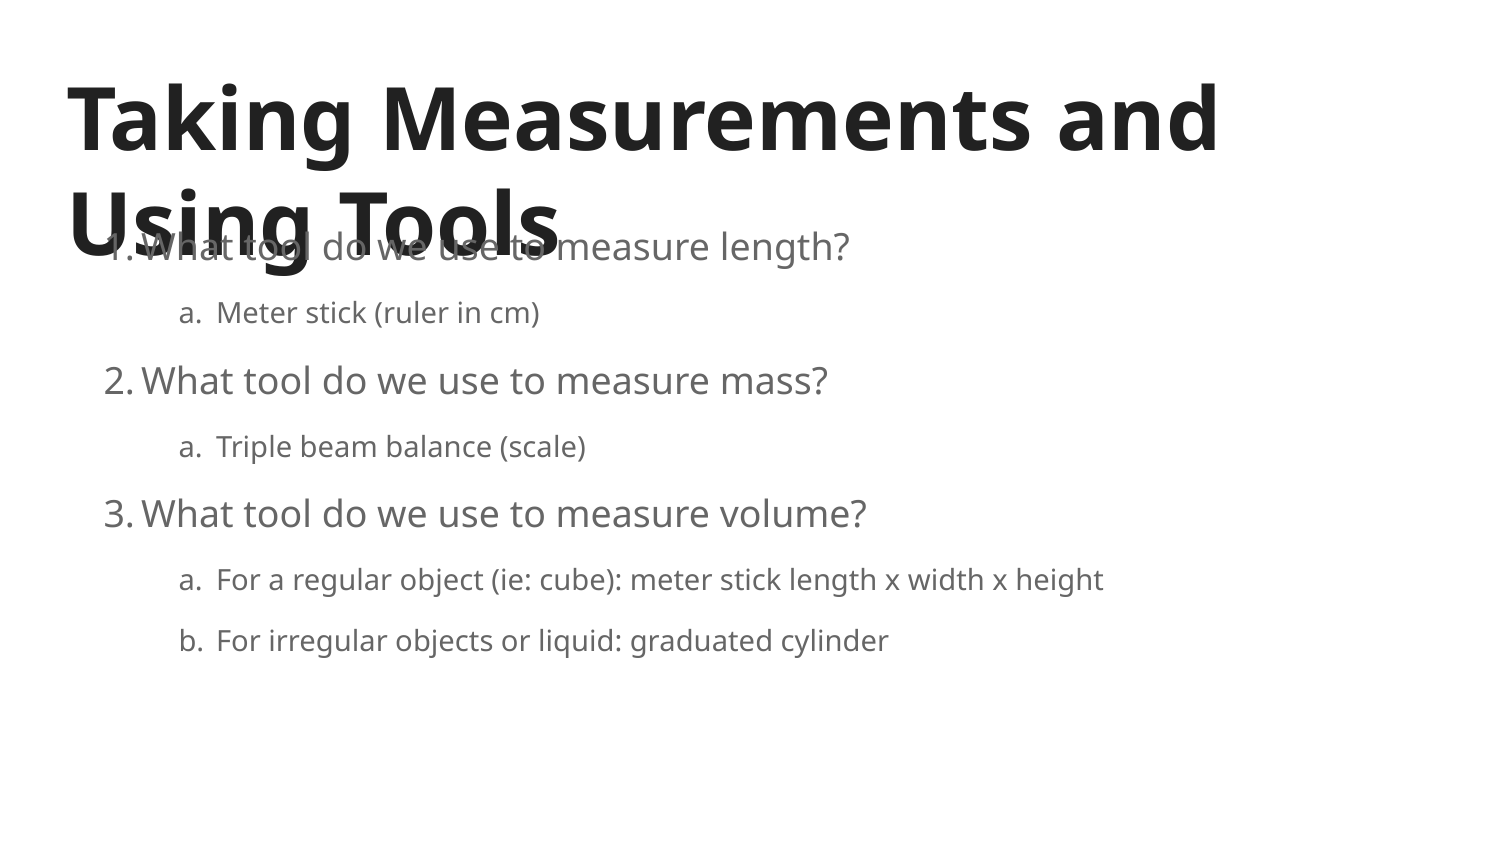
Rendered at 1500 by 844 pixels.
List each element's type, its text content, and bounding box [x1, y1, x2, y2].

title Taking Measurements and Using Tools [51, 48, 1449, 180]
list What tool do we use to measure length? Meter stick (ruler in cm) What tool do we use to measure mass? Triple beam balance (scale) What tool do we use to measure volume? For a regular object (ie: cube): meter stick length x width x height For irregular objects or liquid: graduated cylinder [51, 201, 1449, 750]
